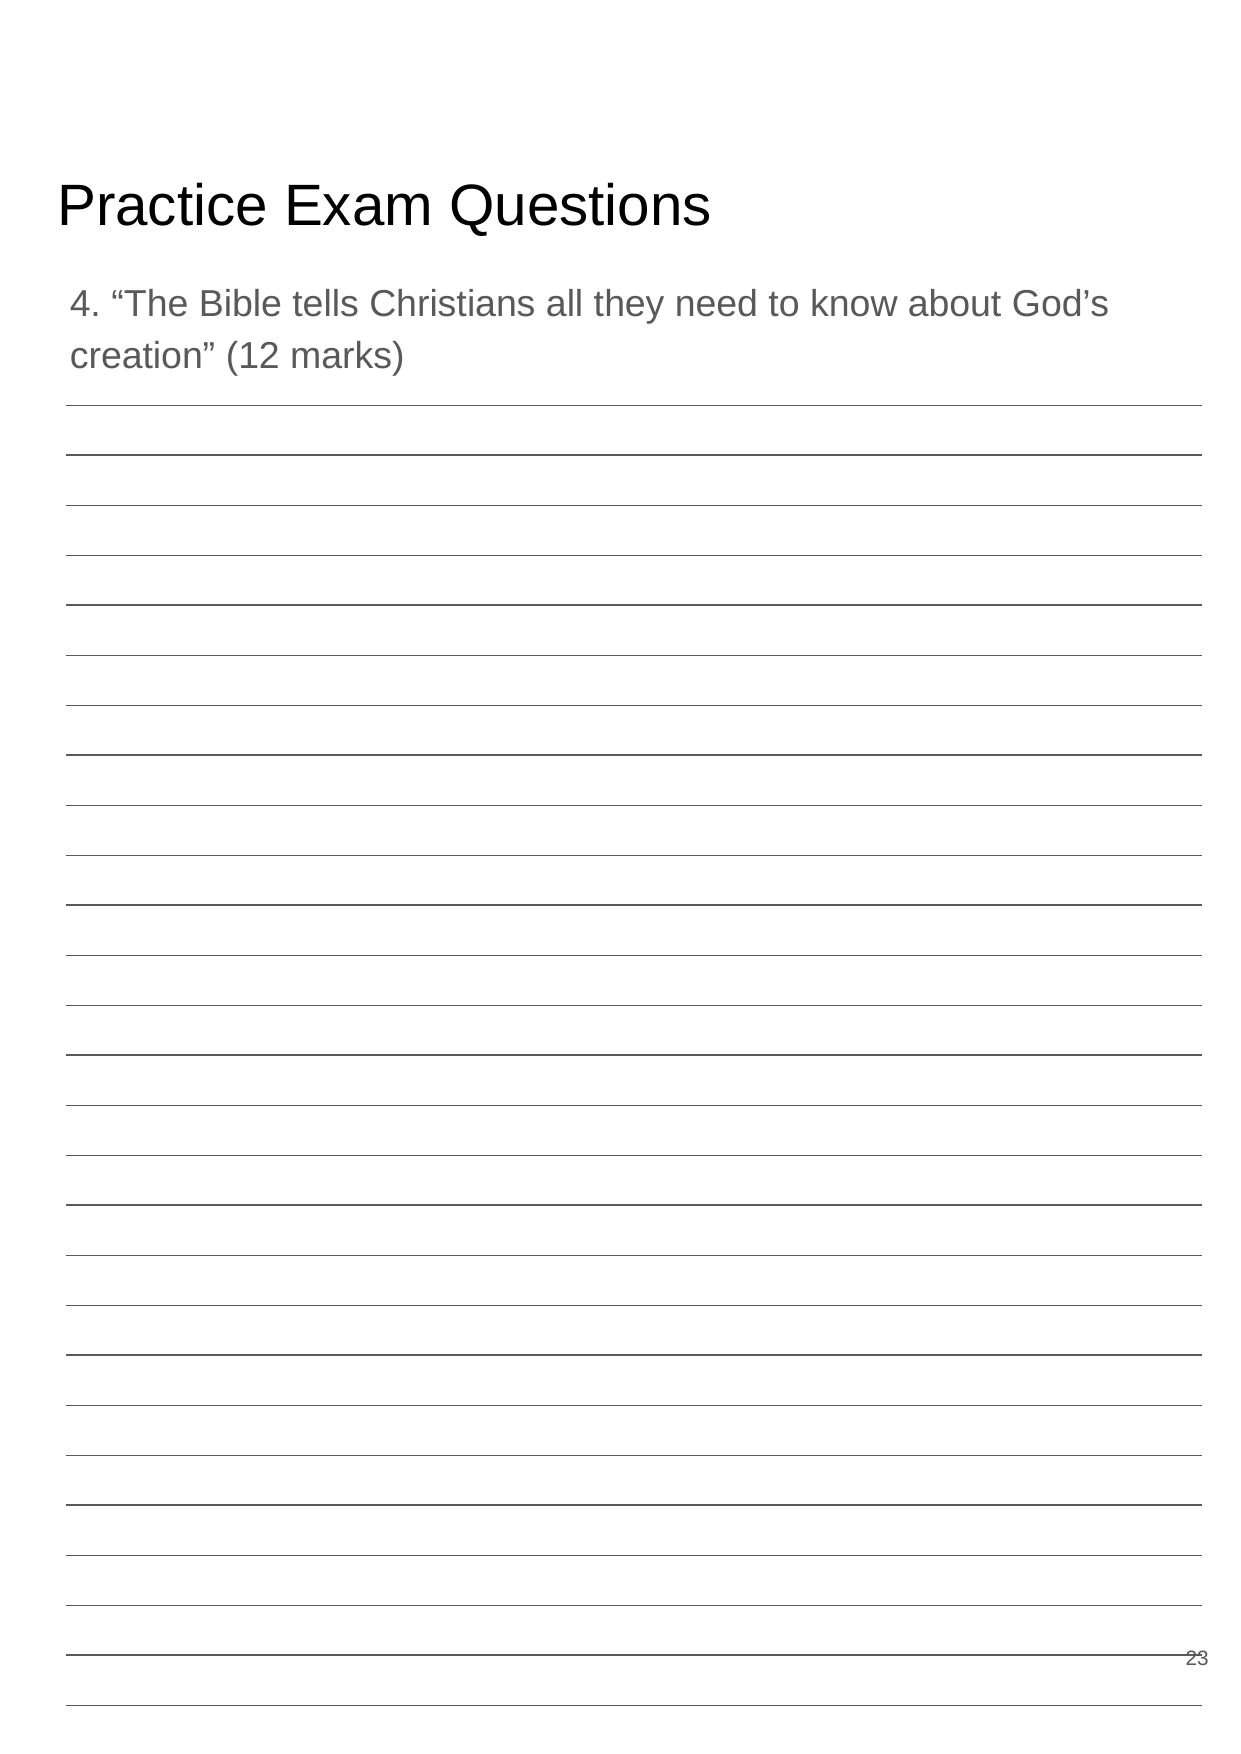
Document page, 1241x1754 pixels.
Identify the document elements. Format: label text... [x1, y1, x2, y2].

slide_number ‹#› [1149, 1590, 1224, 1725]
list 4. “The Bible tells Christians all they need to know about God’s creation” (12 marks) [54, 257, 1211, 1006]
title Practice Exam Questions [42, 151, 1198, 258]
